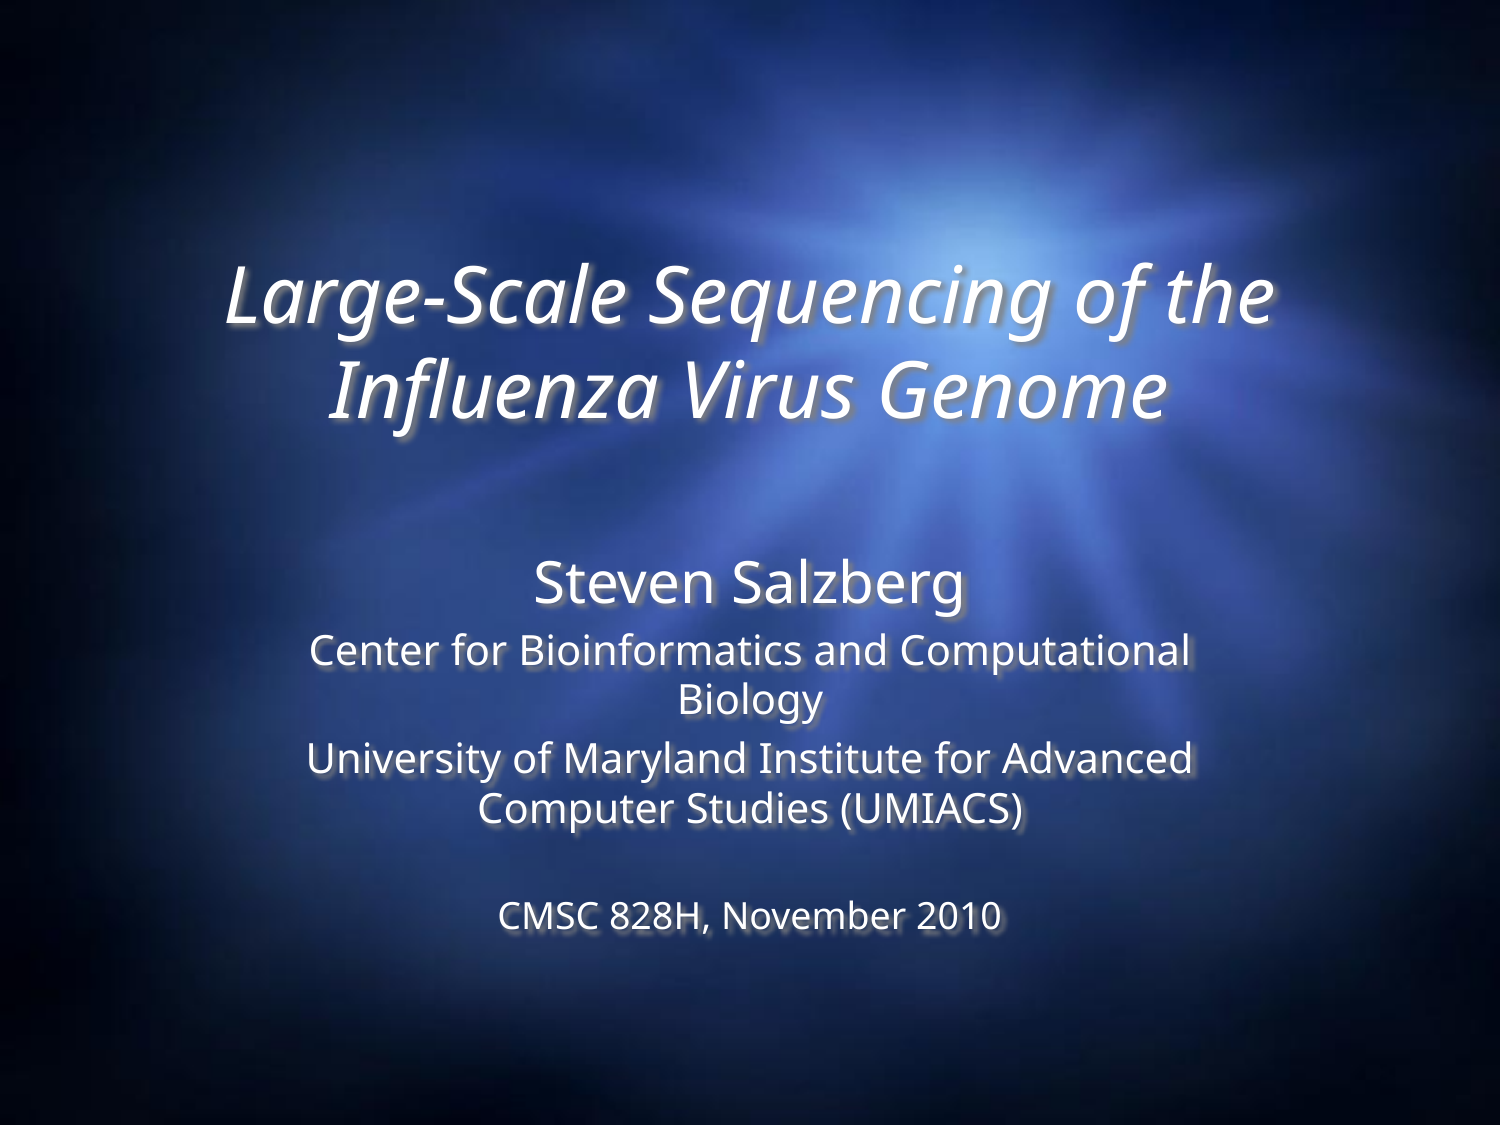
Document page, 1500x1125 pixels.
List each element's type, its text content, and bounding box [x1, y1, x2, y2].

subtitle Steven Salzberg Center for Bioinformatics and Computational Biology University of Maryland Institute for Advanced Computer Studies (UMIACS) CMSC 828H, November 2010 [224, 537, 1276, 938]
picture [0, 0, 1500, 1125]
title Large-Scale Sequencing of the Influenza Virus Genome [112, 87, 1388, 591]
